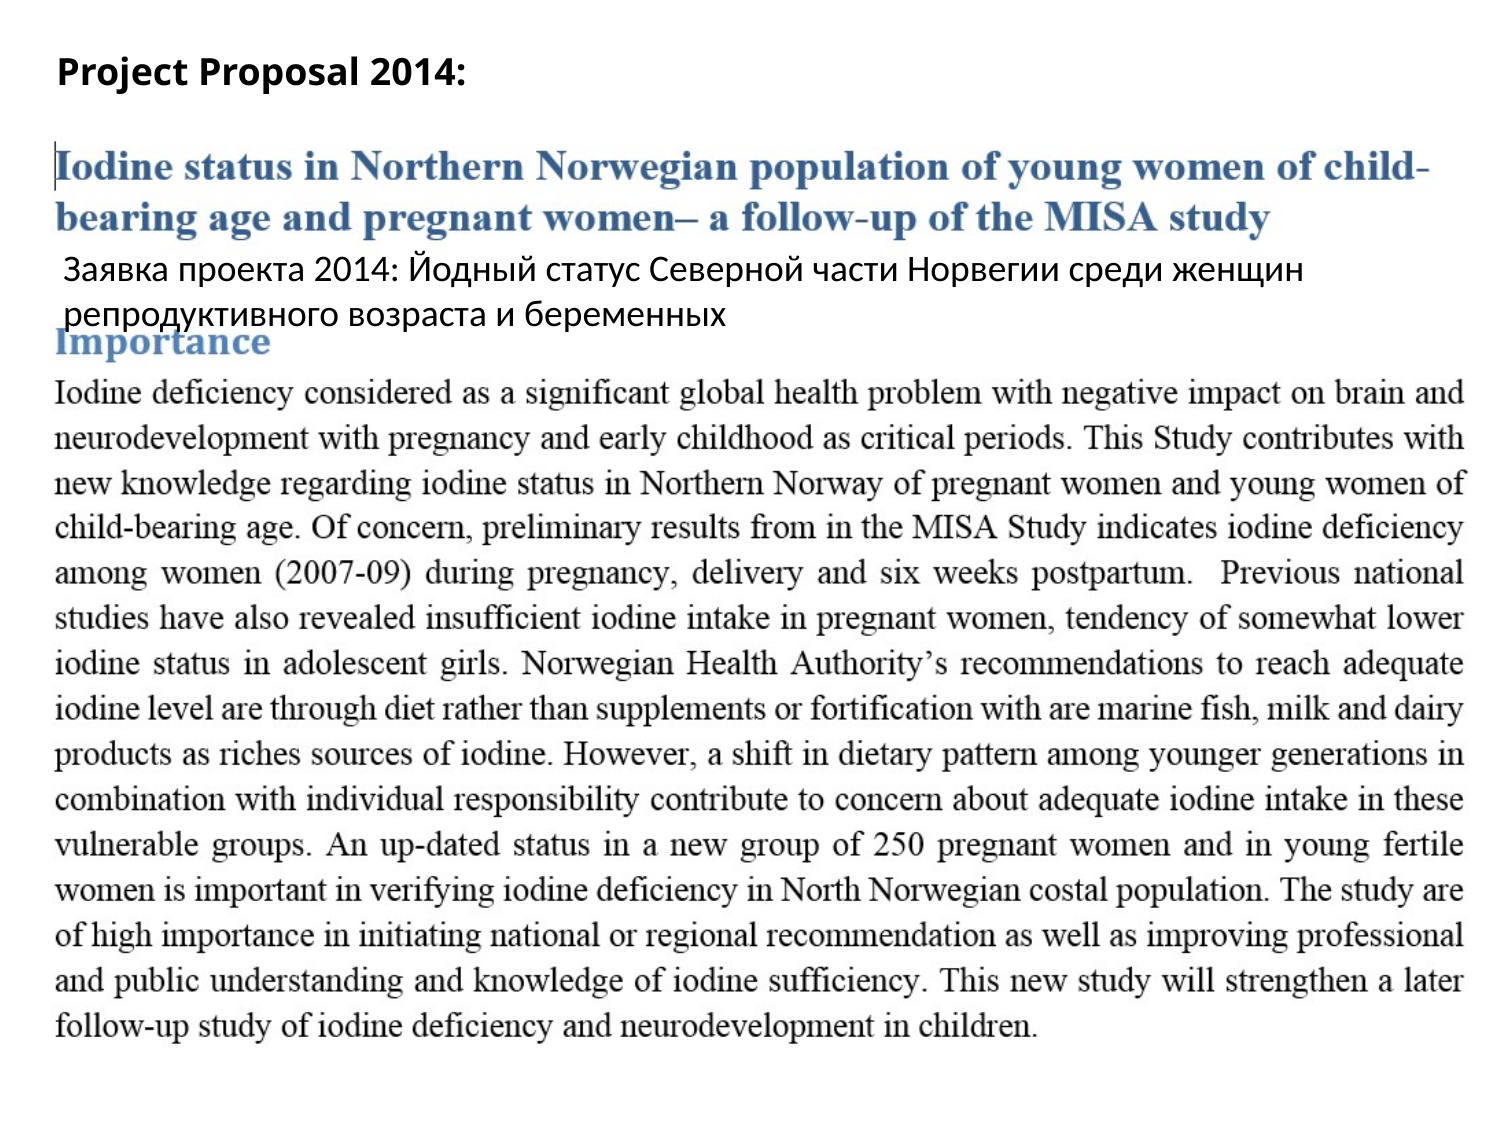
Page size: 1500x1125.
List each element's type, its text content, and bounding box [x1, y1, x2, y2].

text_box Заявка проекта 2014: Йодный статус Северной части Норвегии среди женщин репродуктивного возраста и беременных [48, 236, 1425, 342]
title Project Proposal 2014: [48, 25, 1452, 237]
text_box [8, 125, 1500, 1059]
